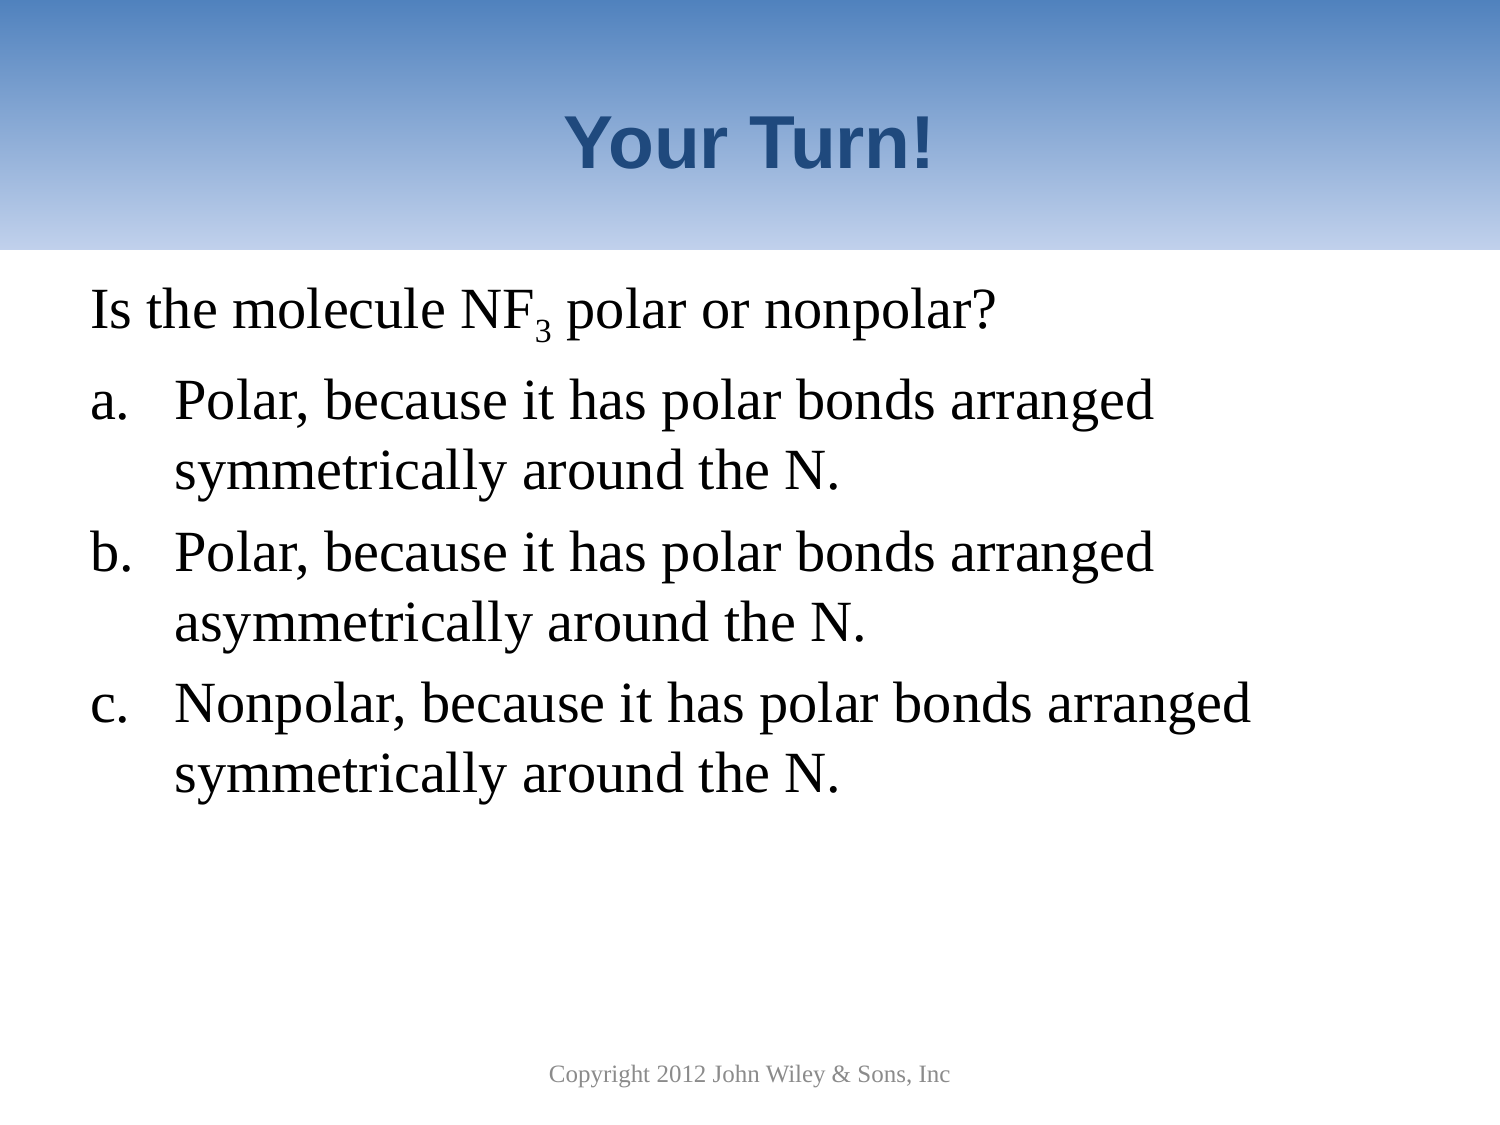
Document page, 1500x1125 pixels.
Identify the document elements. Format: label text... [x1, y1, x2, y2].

title Your Turn! [74, 44, 1426, 233]
footer Copyright 2012 John Wiley & Sons, Inc [512, 1042, 988, 1103]
list Is the molecule NF3 polar or nonpolar? Polar, because it has polar bonds arranged symmetrically around the N. Polar, because it has polar bonds arranged asymmetrically around the N. Nonpolar, because it has polar bonds arranged symmetrically around the N. [74, 262, 1426, 1006]
